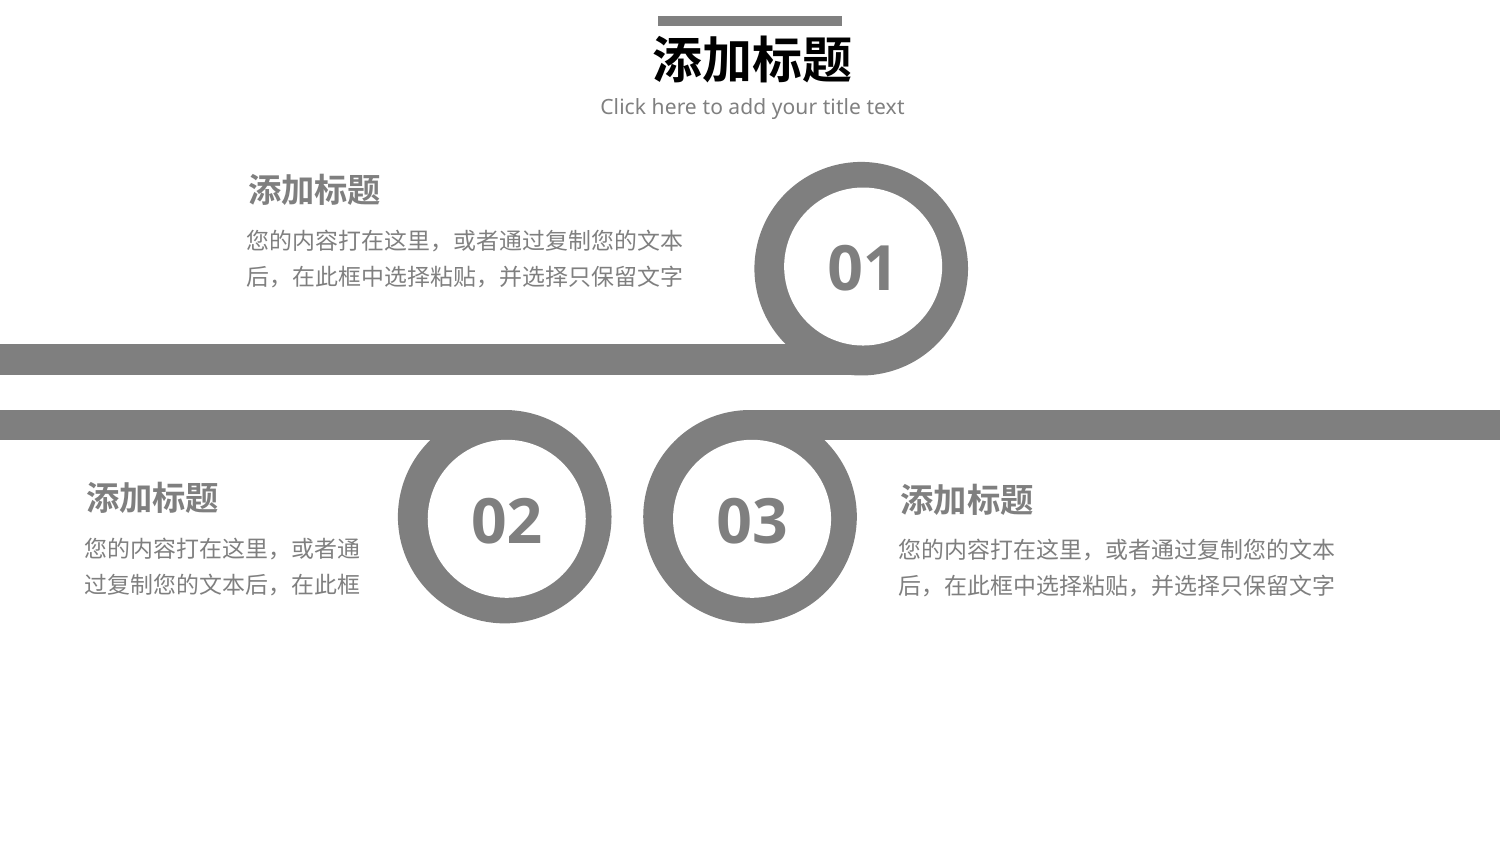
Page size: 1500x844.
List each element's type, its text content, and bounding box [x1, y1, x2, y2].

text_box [643, 409, 857, 624]
text_box Click here to add your title text [585, 86, 921, 127]
text_box 您的内容打在这里，或者通过复制您的文本后，在此框中选择粘贴，并选择只保留文字 [887, 522, 1363, 605]
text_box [397, 409, 612, 624]
text_box 您的内容打在这里，或者通过复制您的文本后，在此框 [73, 520, 385, 604]
text_box [0, 343, 754, 376]
text_box 添加标题 [637, 21, 869, 86]
text_box [857, 409, 1500, 441]
text_box 您的内容打在这里，或者通过复制您的文本后，在此框中选择粘贴，并选择只保留文字 [235, 212, 711, 296]
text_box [754, 161, 969, 376]
text_box 添加标题 [236, 163, 393, 215]
text_box 添加标题 [74, 471, 231, 523]
text_box 添加标题 [889, 473, 1045, 525]
text_box [0, 409, 397, 441]
